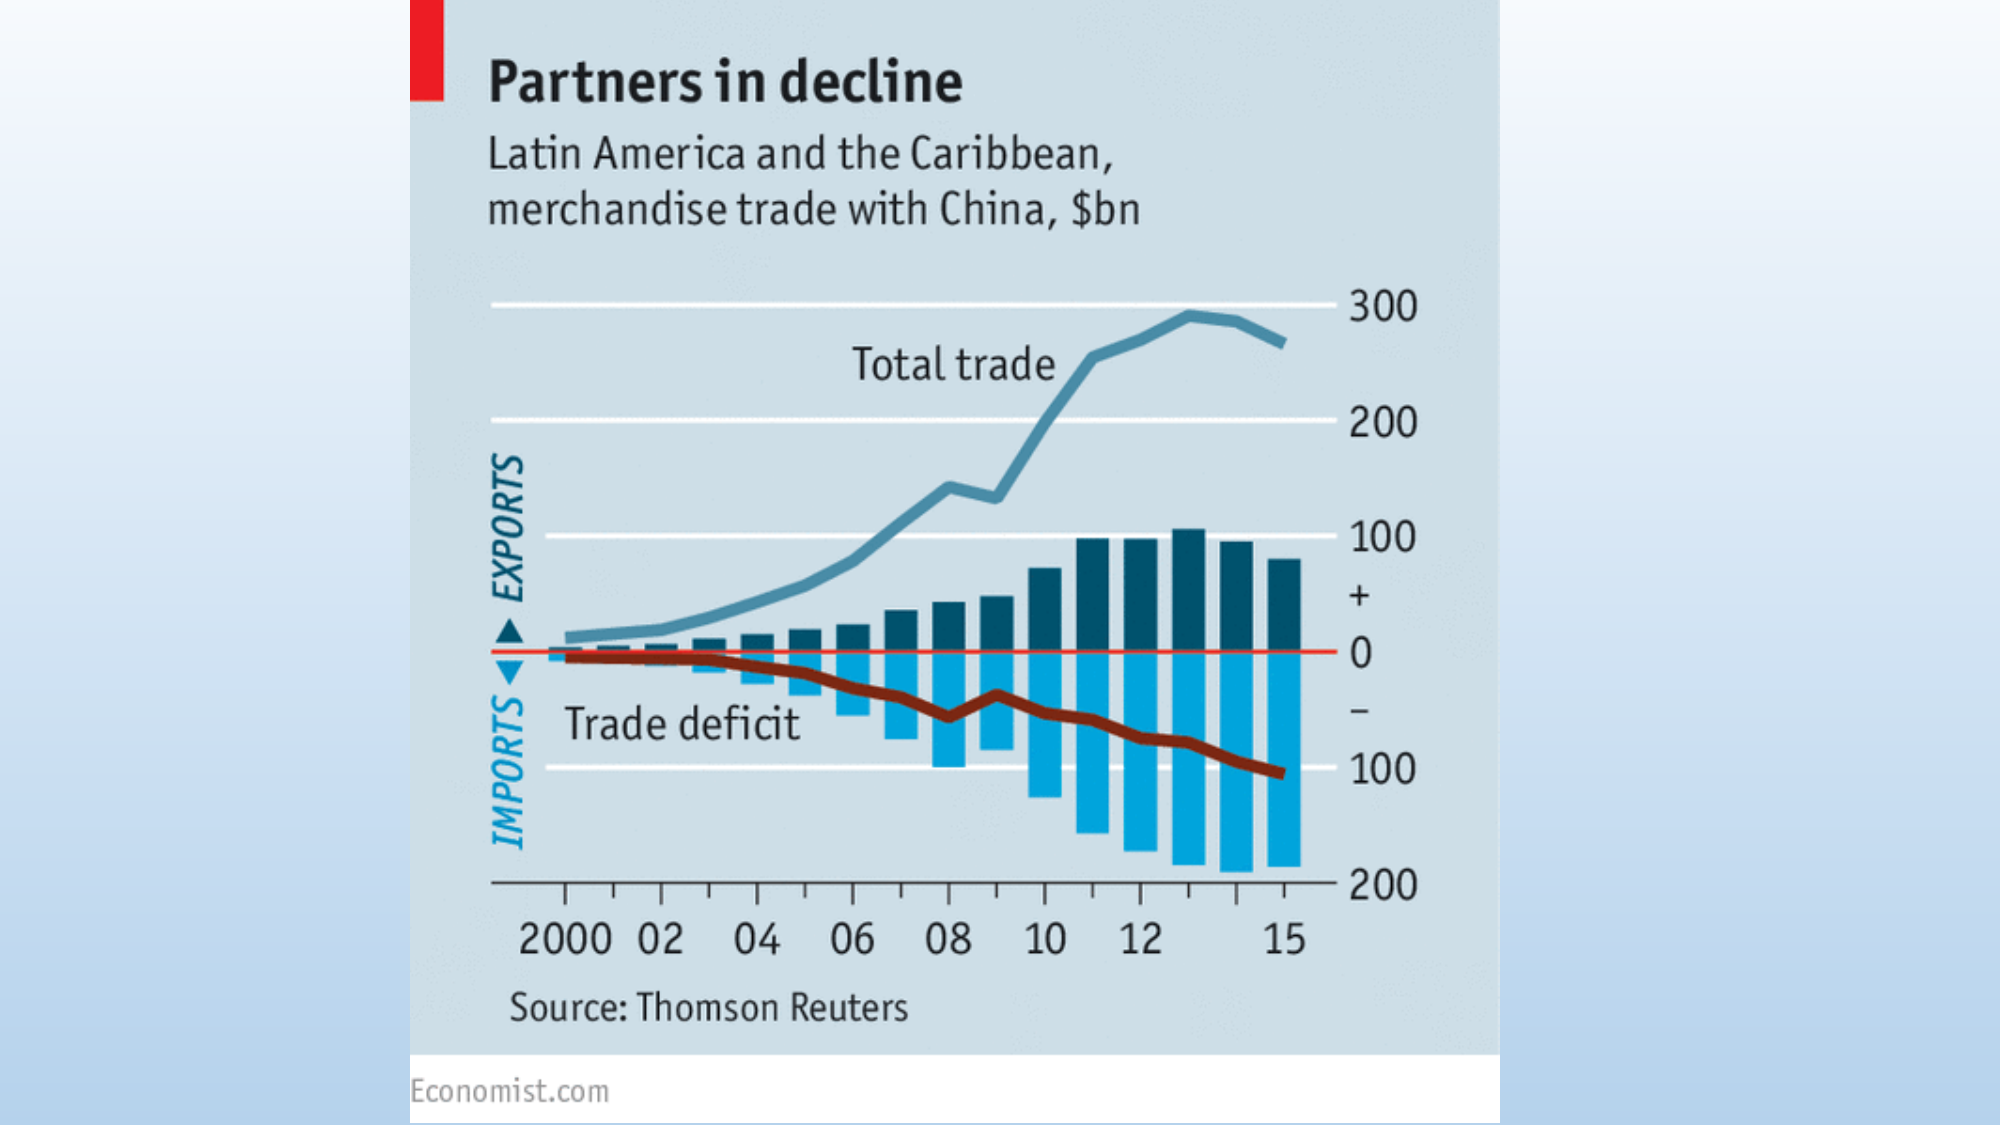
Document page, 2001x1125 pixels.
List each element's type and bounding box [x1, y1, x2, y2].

list [410, 0, 1500, 1123]
